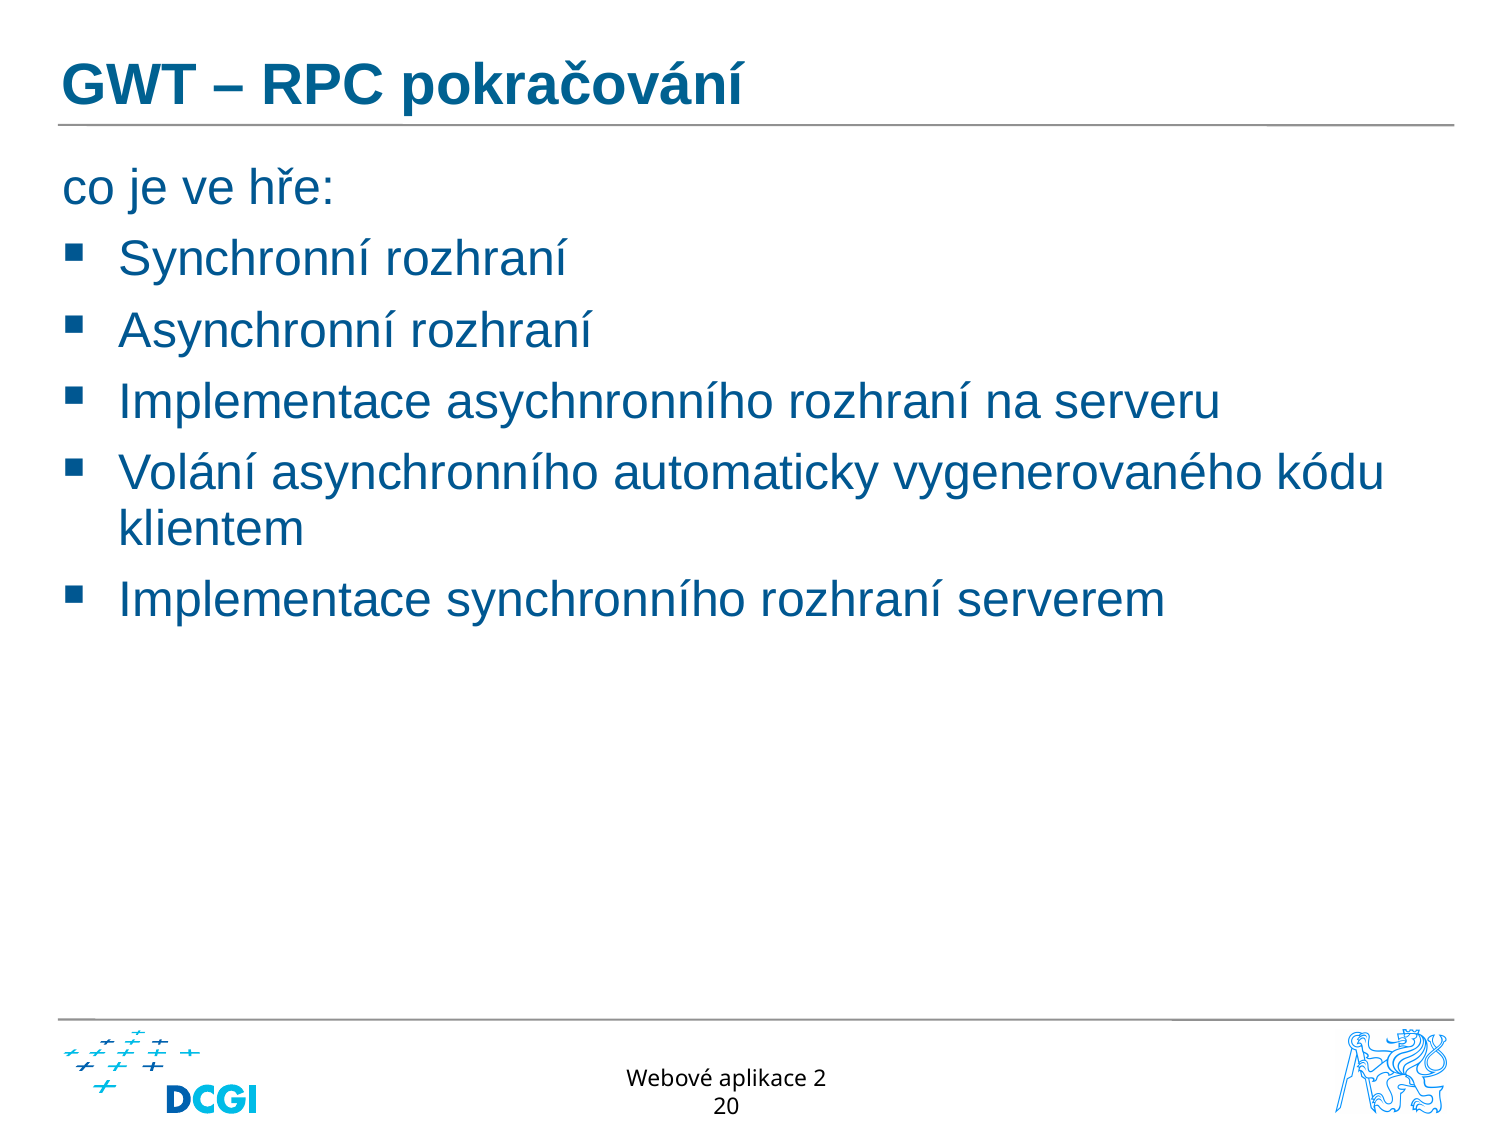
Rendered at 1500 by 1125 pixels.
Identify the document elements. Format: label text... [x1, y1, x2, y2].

list co je ve hře: Synchronní rozhraní Asynchronní rozhraní Implementace asychnronního rozhraní na serveru Volání asynchronního automaticky vygenerovaného kódu klientem Implementace synchronního rozhraní serverem [47, 152, 1455, 1020]
picture [1335, 1029, 1447, 1114]
title GWT – RPC pokračování [45, 12, 1455, 125]
